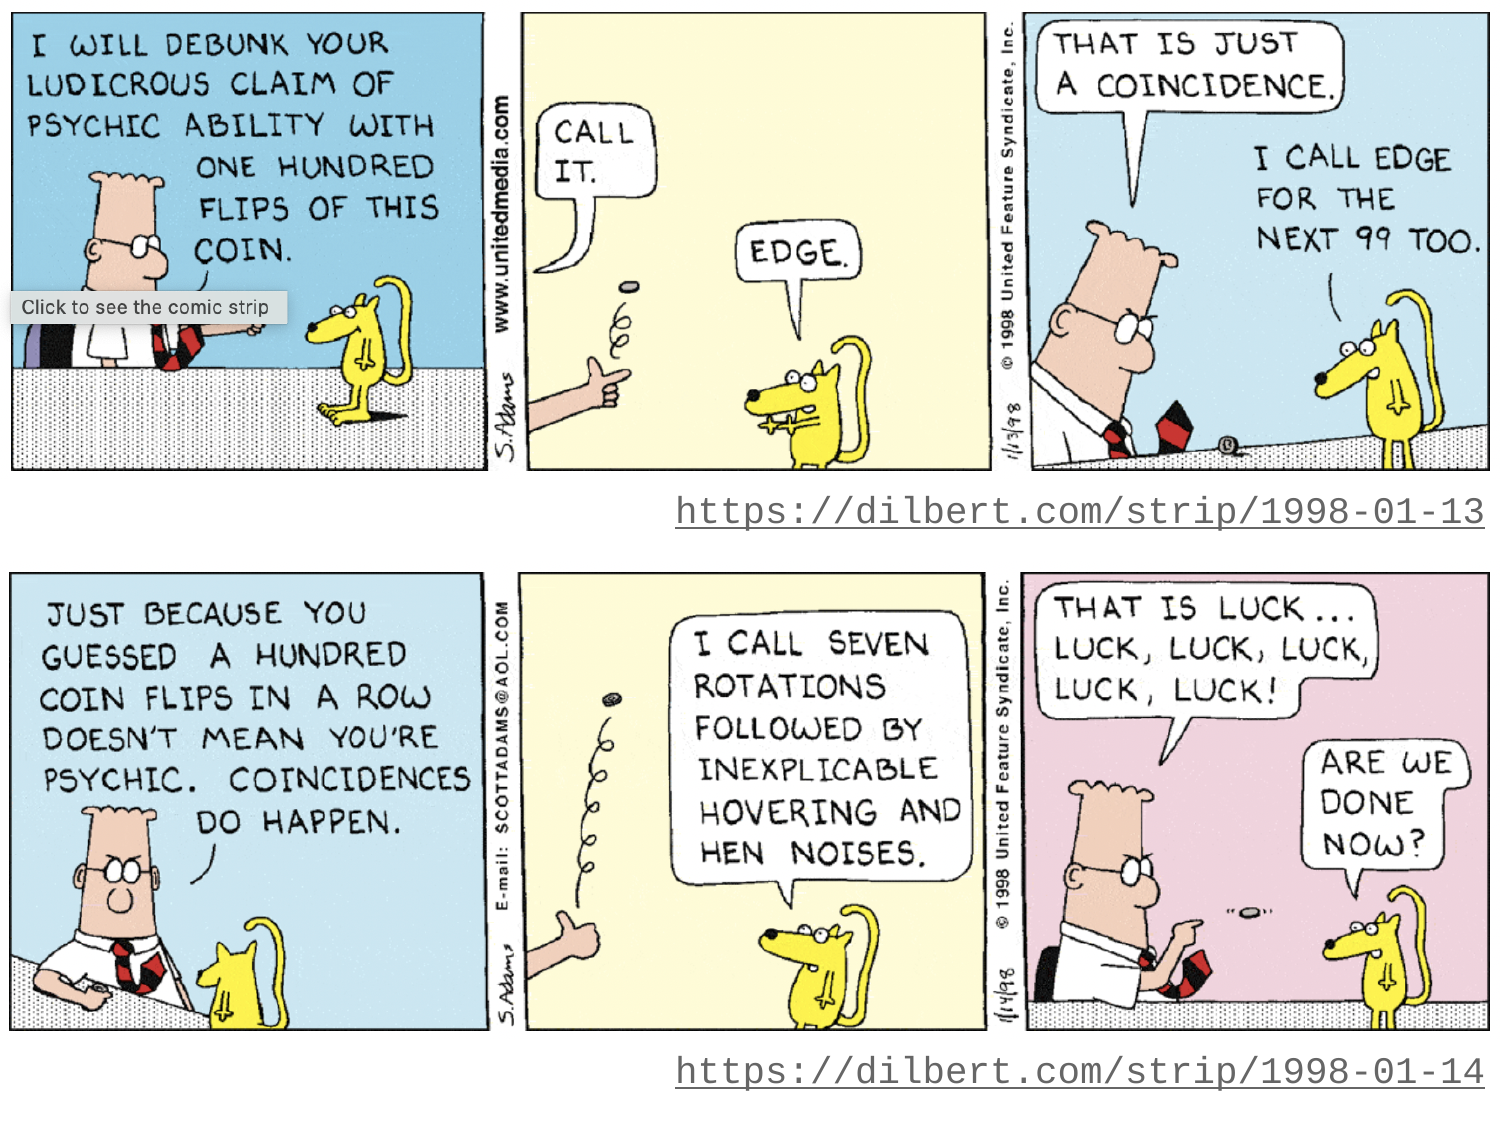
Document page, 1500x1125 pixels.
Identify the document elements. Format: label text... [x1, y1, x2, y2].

picture [0, 0, 1500, 479]
text_box https://dilbert.com/strip/1998-01-14 [635, 1045, 1500, 1099]
picture [0, 560, 1500, 1039]
text_box https://dilbert.com/strip/1998-01-13 [635, 487, 1500, 539]
